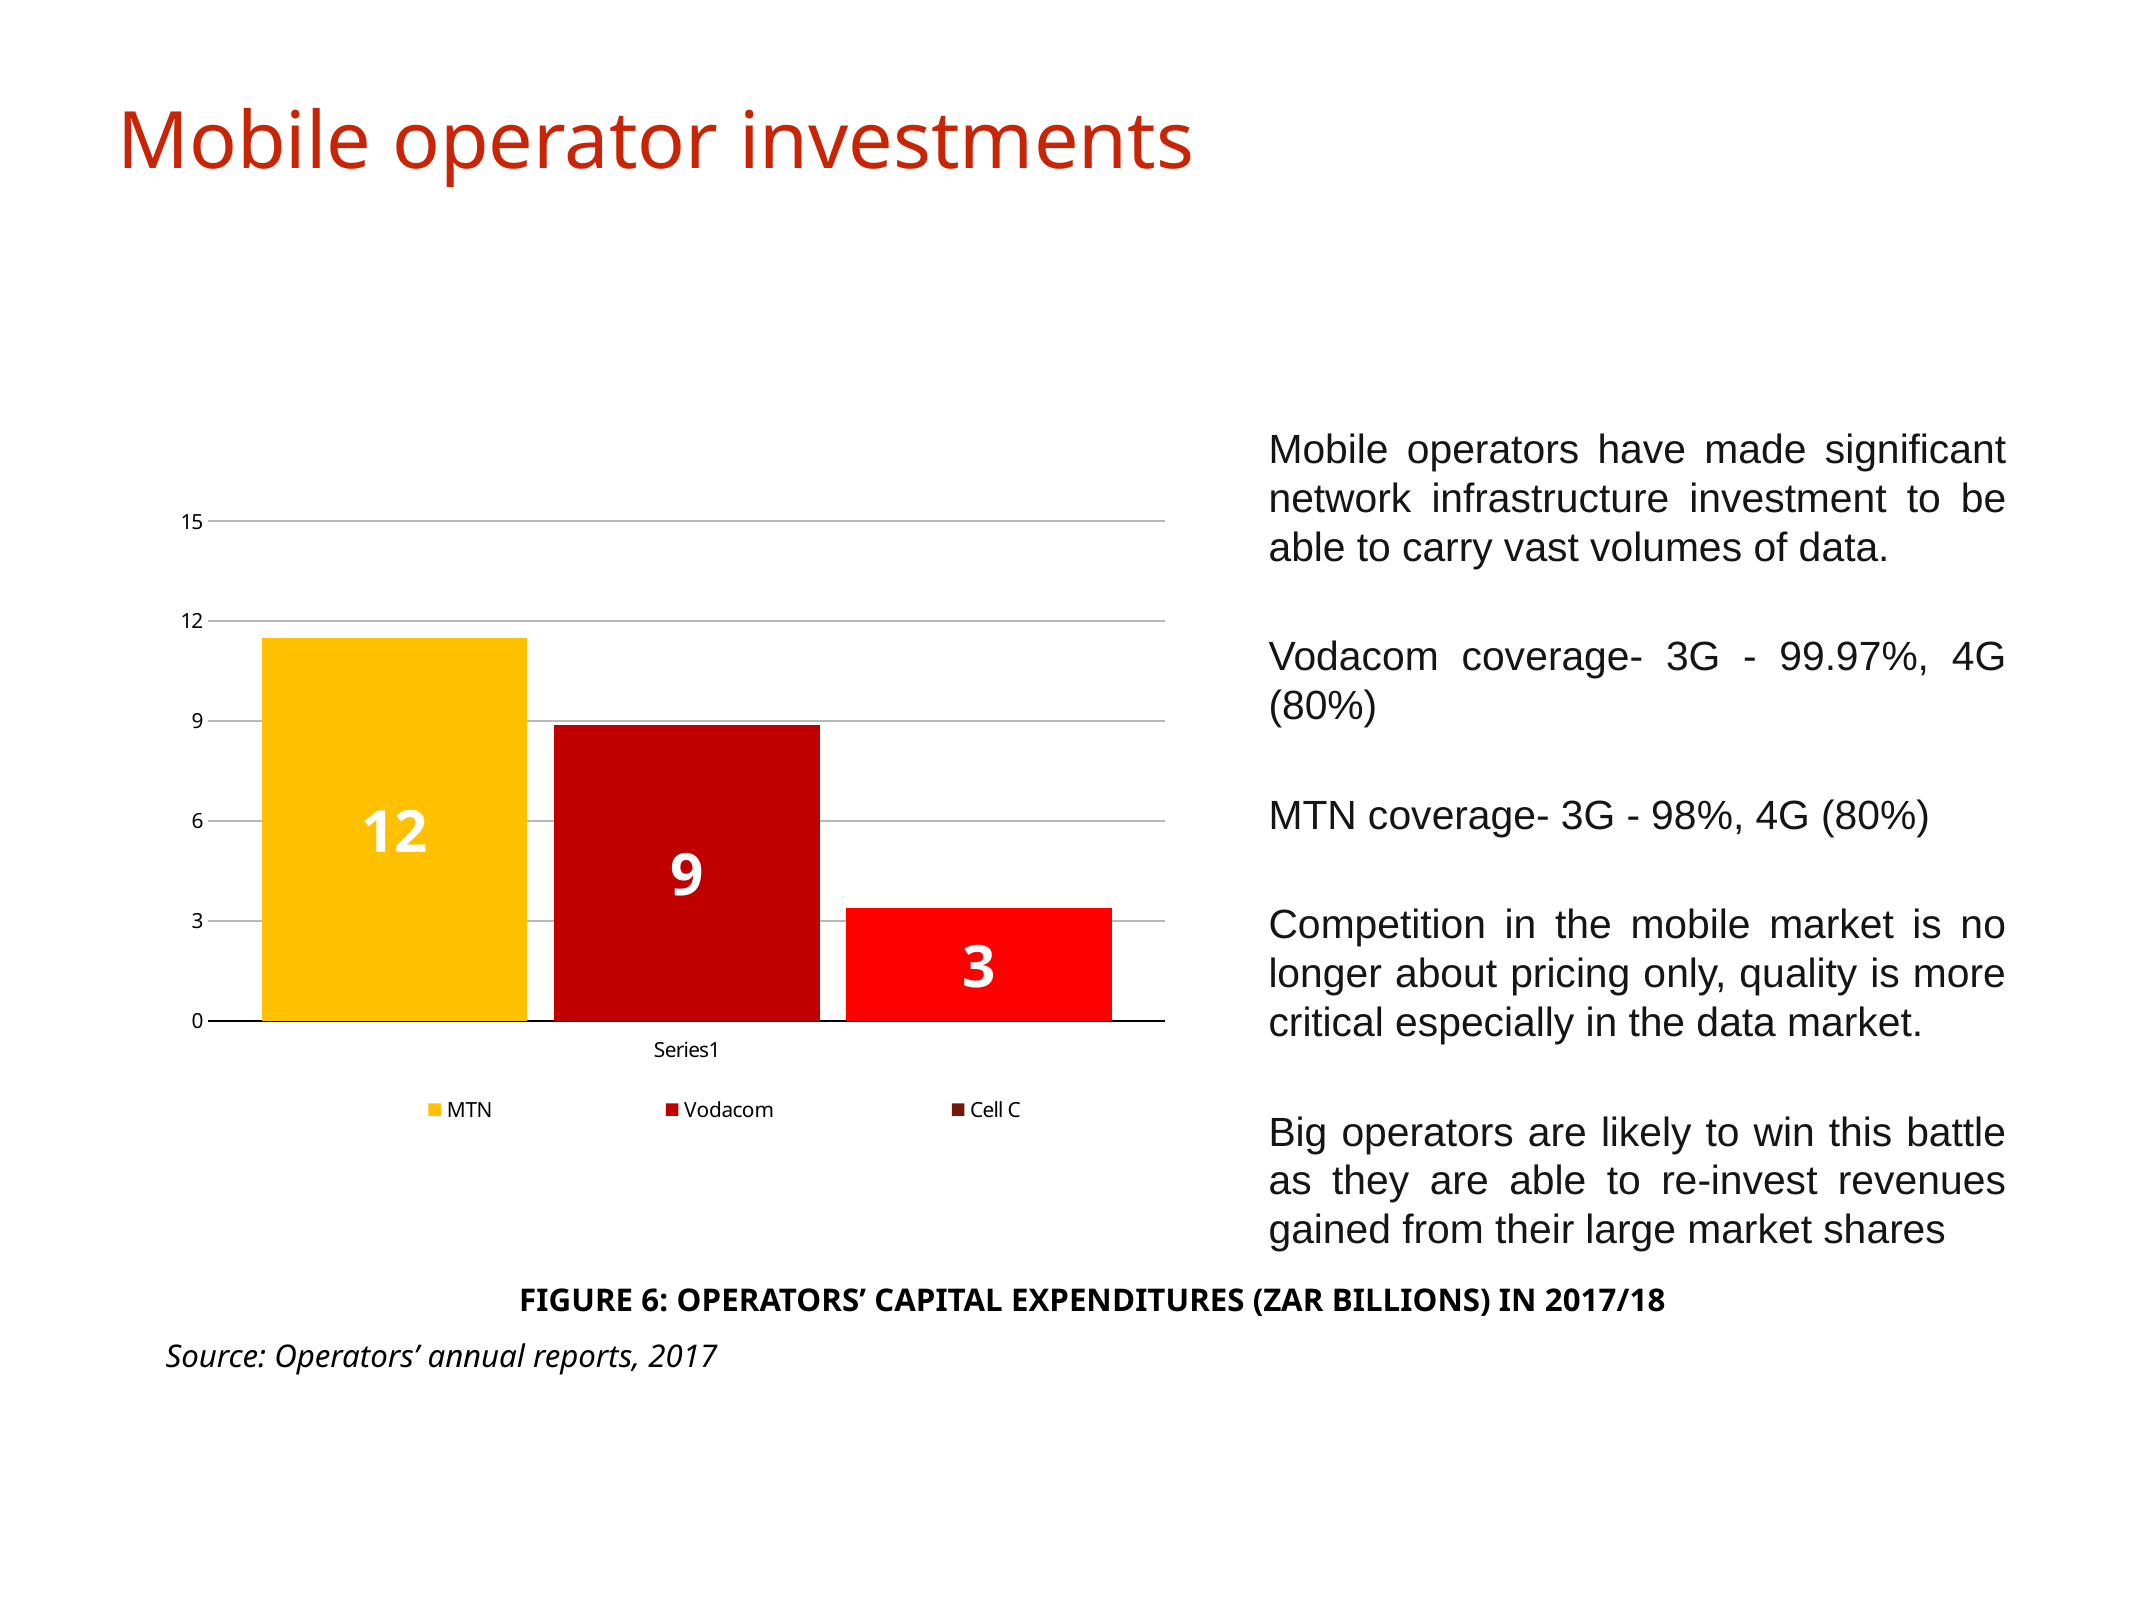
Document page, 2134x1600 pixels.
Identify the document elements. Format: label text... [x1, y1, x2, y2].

text_box Figure 6: Operators’ capital expenditures (ZAR billions) in 2017/18 Source: Operators’ annual reports, 2017 [150, 1077, 2058, 1382]
chart [150, 460, 1188, 1145]
title Mobile operator investments [106, 35, 2028, 239]
text_box Mobile operators have made significant network infrastructure investment to be able to carry vast volumes of data. Vodacom coverage- 3G - 99.97%, 4G (80%) MTN coverage- 3G - 98%, 4G (80%) Competition in the mobile market is no longer about pricing only, quality is more critical especially in the data market. Big operators are likely to win this battle as they are able to re-invest revenues gained from their large market shares [1210, 415, 2022, 1274]
